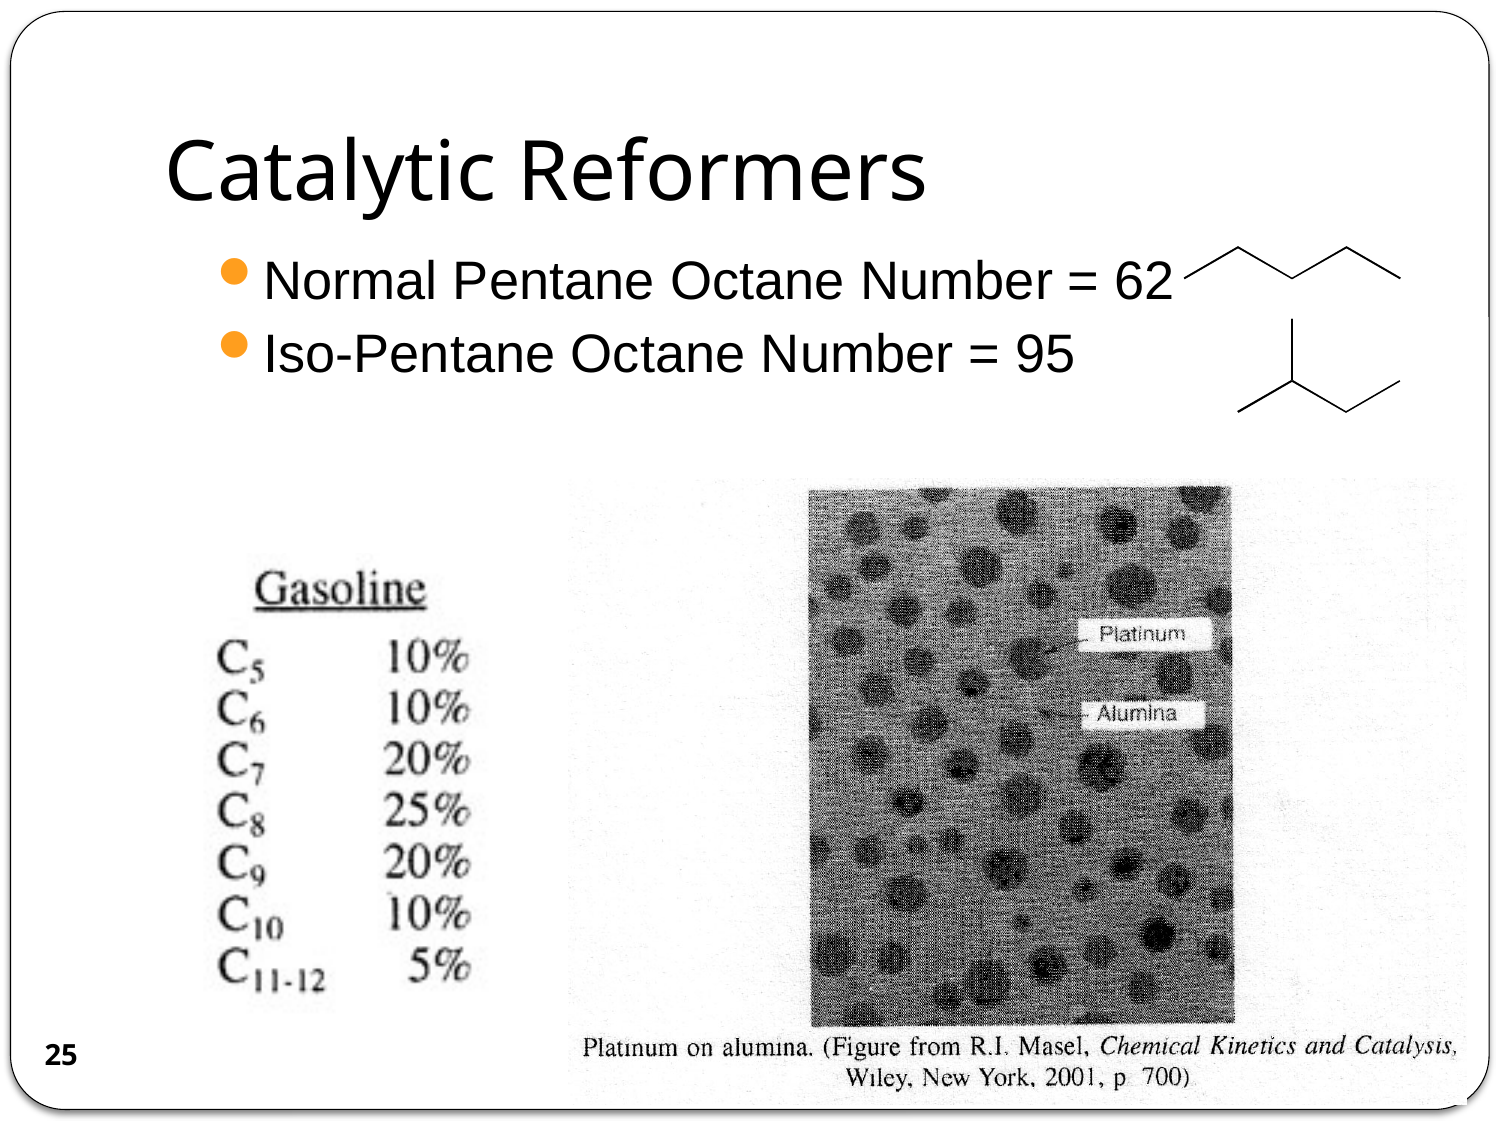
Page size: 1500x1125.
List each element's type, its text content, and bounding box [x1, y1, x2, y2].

picture [1178, 241, 1405, 284]
picture [1232, 314, 1405, 417]
picture [568, 478, 1467, 1105]
slide_number 25 [23, 1018, 99, 1094]
title Catalytic Reformers [150, 45, 1425, 233]
picture [183, 553, 510, 1030]
list Normal Pentane Octane Number = 62 Iso-Pentane Octane Number = 95 [150, 237, 1425, 988]
